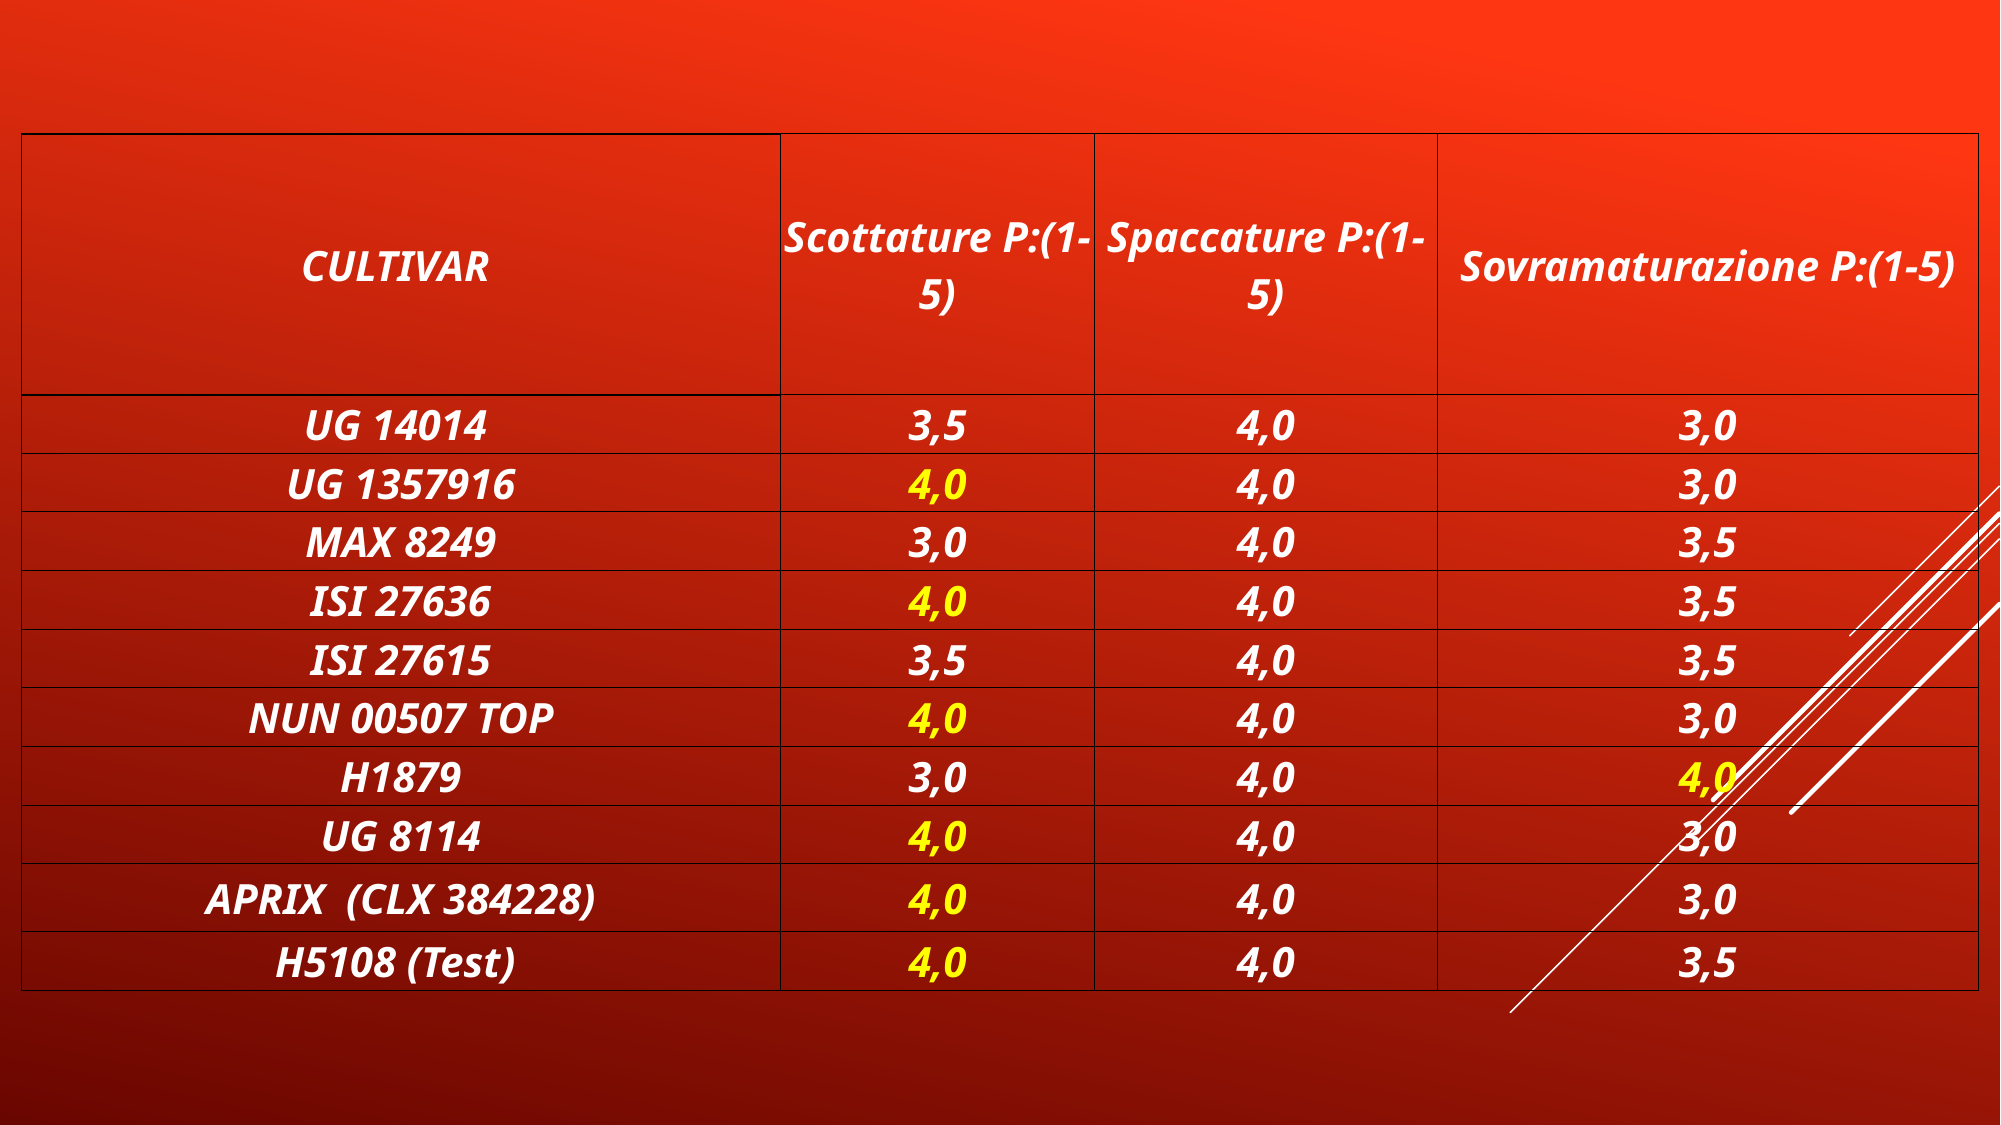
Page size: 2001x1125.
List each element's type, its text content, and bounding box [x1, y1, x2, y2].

table_cell 3,0 [1438, 806, 1978, 863]
table_cell 4,0 [1438, 747, 1978, 805]
table_cell H5108 (Test) [22, 932, 780, 990]
table_cell 4,0 [781, 454, 1094, 511]
table_header CULTIVAR [22, 135, 780, 394]
table_cell 3,5 [1438, 630, 1978, 687]
table_cell 3,5 [1438, 571, 1978, 629]
table_cell 4,0 [1095, 864, 1437, 931]
table_cell NUN 00507 TOP [22, 688, 780, 746]
table_header Scottature P:(1-5) [781, 134, 1094, 394]
table_cell 3,5 [781, 630, 1094, 687]
table_cell H1879 [22, 747, 780, 805]
table_cell ISI 27636 [22, 571, 780, 629]
table_cell 4,0 [1095, 630, 1437, 687]
table_cell 4,0 [1095, 395, 1437, 453]
table_cell 4,0 [781, 688, 1094, 746]
table_cell 3,0 [781, 747, 1094, 805]
table_cell 3,0 [781, 512, 1094, 570]
table_cell 3,0 [1438, 688, 1978, 746]
table_cell UG 1357916 [22, 454, 780, 511]
table_cell 4,0 [781, 932, 1094, 990]
table_cell UG 14014 [22, 396, 780, 453]
table_cell 3,5 [1438, 512, 1978, 570]
table_header Spaccature P:(1-5) [1095, 134, 1437, 394]
table_cell 4,0 [781, 571, 1094, 629]
table_cell APRIX (CLX 384228) [22, 864, 780, 931]
table_cell 3,5 [781, 395, 1094, 453]
table_cell 4,0 [1095, 571, 1437, 629]
table_cell ISI 27615 [22, 630, 780, 687]
table_cell 4,0 [781, 806, 1094, 863]
table_cell 4,0 [1095, 688, 1437, 746]
table_cell 4,0 [1095, 806, 1437, 863]
table_header Sovramaturazione P:(1-5) [1438, 134, 1978, 394]
table_cell 3,0 [1438, 864, 1978, 931]
table_cell 3,5 [1438, 932, 1978, 990]
table_cell 3,0 [1438, 395, 1978, 453]
table_cell 4,0 [1095, 454, 1437, 511]
table_cell 4,0 [781, 864, 1094, 931]
table_cell MAX 8249 [22, 512, 780, 570]
table_cell 4,0 [1095, 932, 1437, 990]
table_cell 4,0 [1095, 512, 1437, 570]
table_cell 3,0 [1438, 454, 1978, 511]
table_cell 4,0 [1095, 747, 1437, 805]
table_cell UG 8114 [22, 806, 780, 863]
